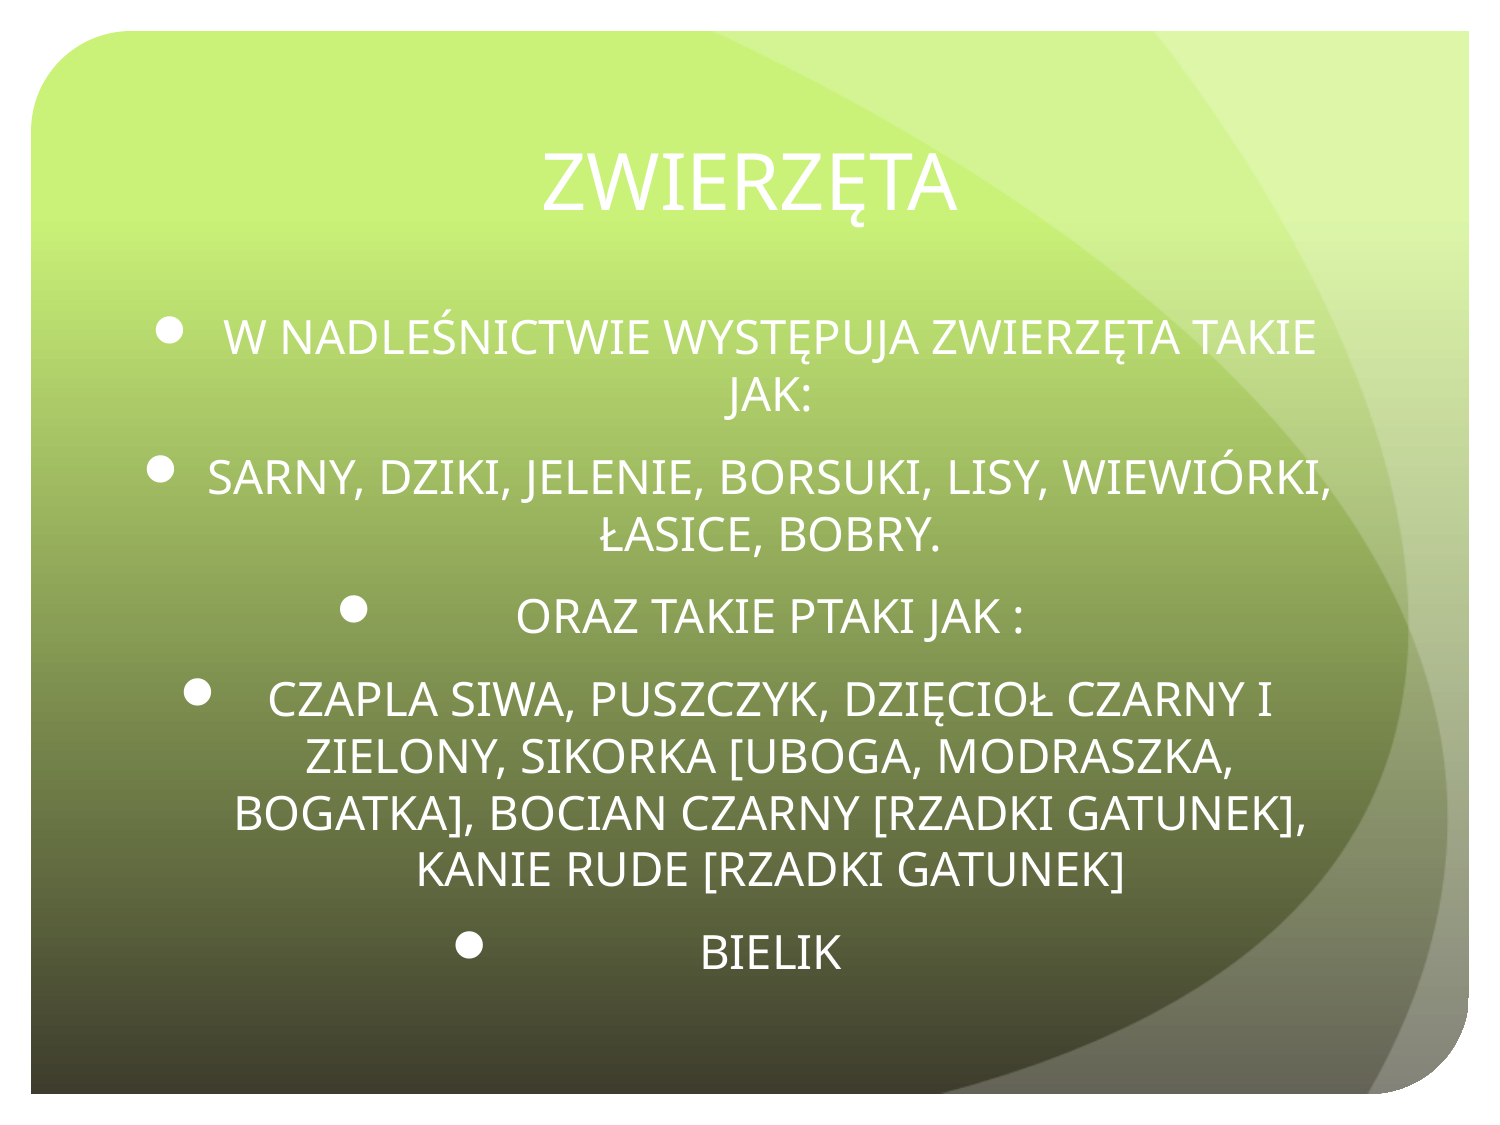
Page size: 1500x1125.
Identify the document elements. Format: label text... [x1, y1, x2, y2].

list W NADLEŚNICTWIE WYSTĘPUJA ZWIERZĘTA TAKIE JAK: SARNY, DZIKI, JELENIE, BORSUKI, LISY, WIEWIÓRKI, ŁASICE, BOBRY. ORAZ TAKIE PTAKI JAK : CZAPLA SIWA, PUSZCZYK, DZIĘCIOŁ CZARNY I ZIELONY, SIKORKA [UBOGA, MODRASZKA, BOGATKA], BOCIAN CZARNY [RZADKI GATUNEK], KANIE RUDE [RZADKI GATUNEK] BIELIK [127, 299, 1372, 991]
picture [24, 30, 1473, 1094]
title ZWIERZĘTA [127, 62, 1372, 234]
